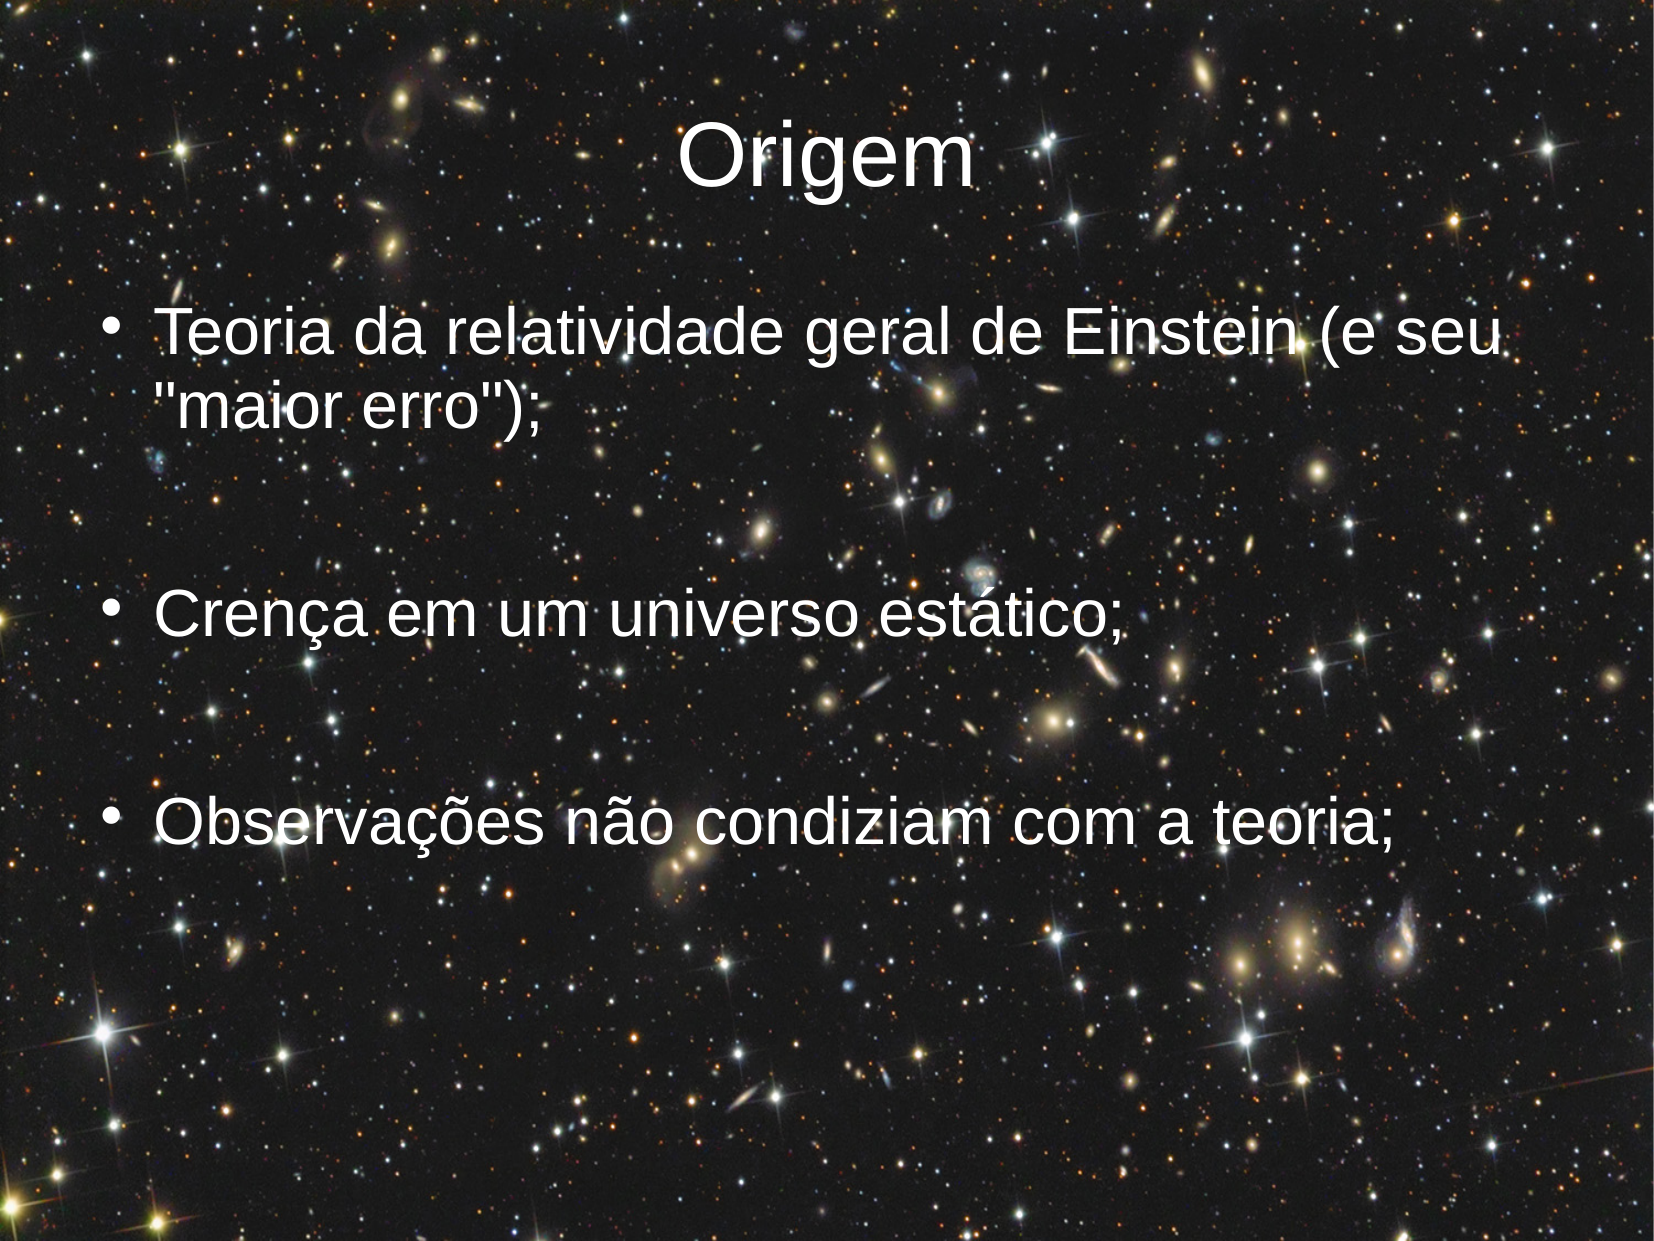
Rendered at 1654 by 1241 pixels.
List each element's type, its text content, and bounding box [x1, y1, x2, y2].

picture [0, 0, 1654, 1241]
title Origem [82, 49, 1571, 257]
list Teoria da relatividade geral de Einstein (e seu "maior erro"); Crença em um universo estático; Observações não condiziam com a teoria; [82, 290, 1571, 1109]
